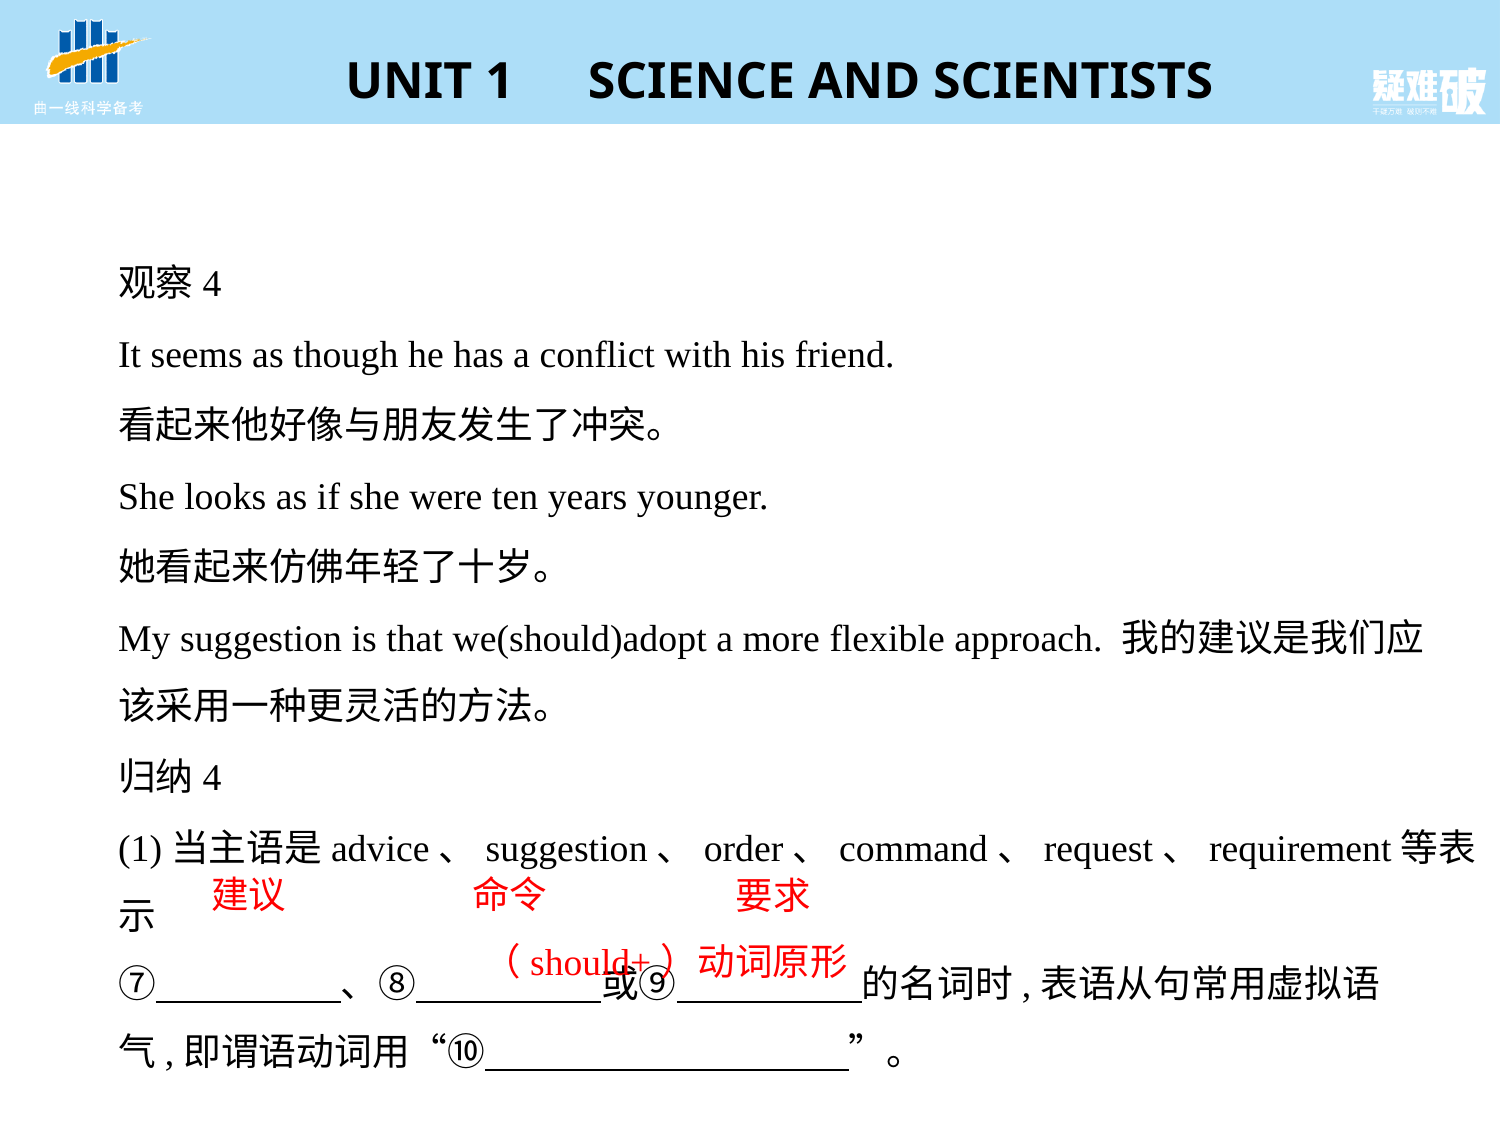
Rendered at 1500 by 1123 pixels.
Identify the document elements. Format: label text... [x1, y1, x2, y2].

text_box 要求 [720, 864, 826, 925]
text_box （should+）动词原形 [469, 930, 863, 991]
text_box 观察4 It seems as though he has a conflict with his friend. 看起来他好像与朋友发生了冲突。 She looks as if she were ten years younger. 她看起来仿佛年轻了十岁。 My suggestion is that we(should)adopt a more flexible approach. 我的建议是我们应 该采用一种更灵活的方法。 归纳4 (1)当主语是advice、suggestion、order、command、request、requirement等表示 ⑦ 、⑧ 或⑨ 的名词时,表语从句常用虚拟语 气,即谓语动词用“⑩ ”。 [118, 236, 1483, 1074]
picture [0, 0, 1500, 124]
text_box 建议 [196, 863, 302, 923]
text_box 命令 [457, 863, 563, 923]
